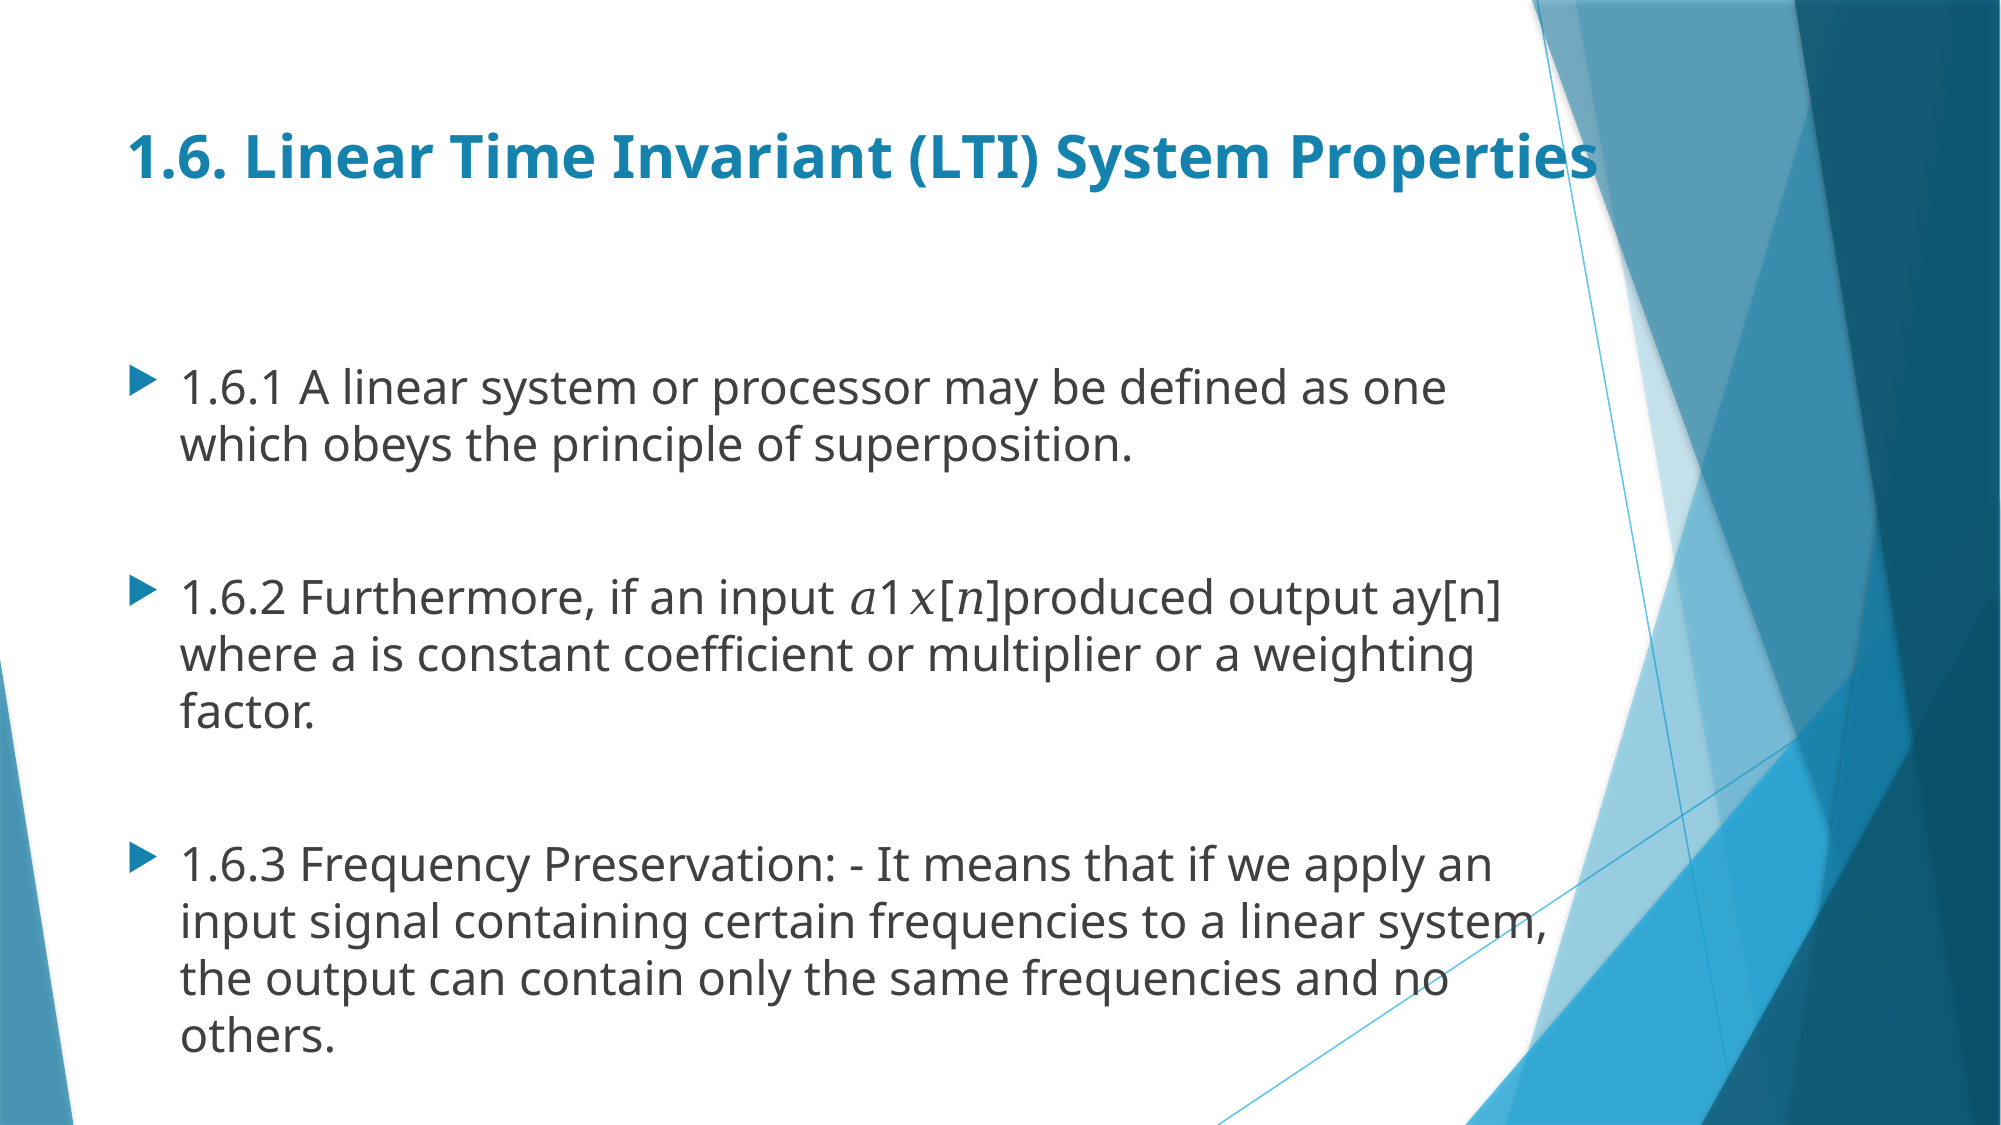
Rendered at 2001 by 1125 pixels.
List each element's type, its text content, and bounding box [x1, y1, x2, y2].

title 1.6. Linear Time Invariant (LTI) System Properties [111, 39, 1646, 257]
list 1.6.1 A linear system or processor may be defined as one which obeys the principle of superposition. 1.6.2 Furthermore, if an input 𝑎1𝑥[𝑛]produced output ay[n] where a is constant coefficient or multiplier or a weighting factor. 1.6.3 Frequency Preservation: - It means that if we apply an input signal containing certain frequencies to a linear system, the output can contain only the same frequencies and no others. [111, 349, 1603, 1077]
